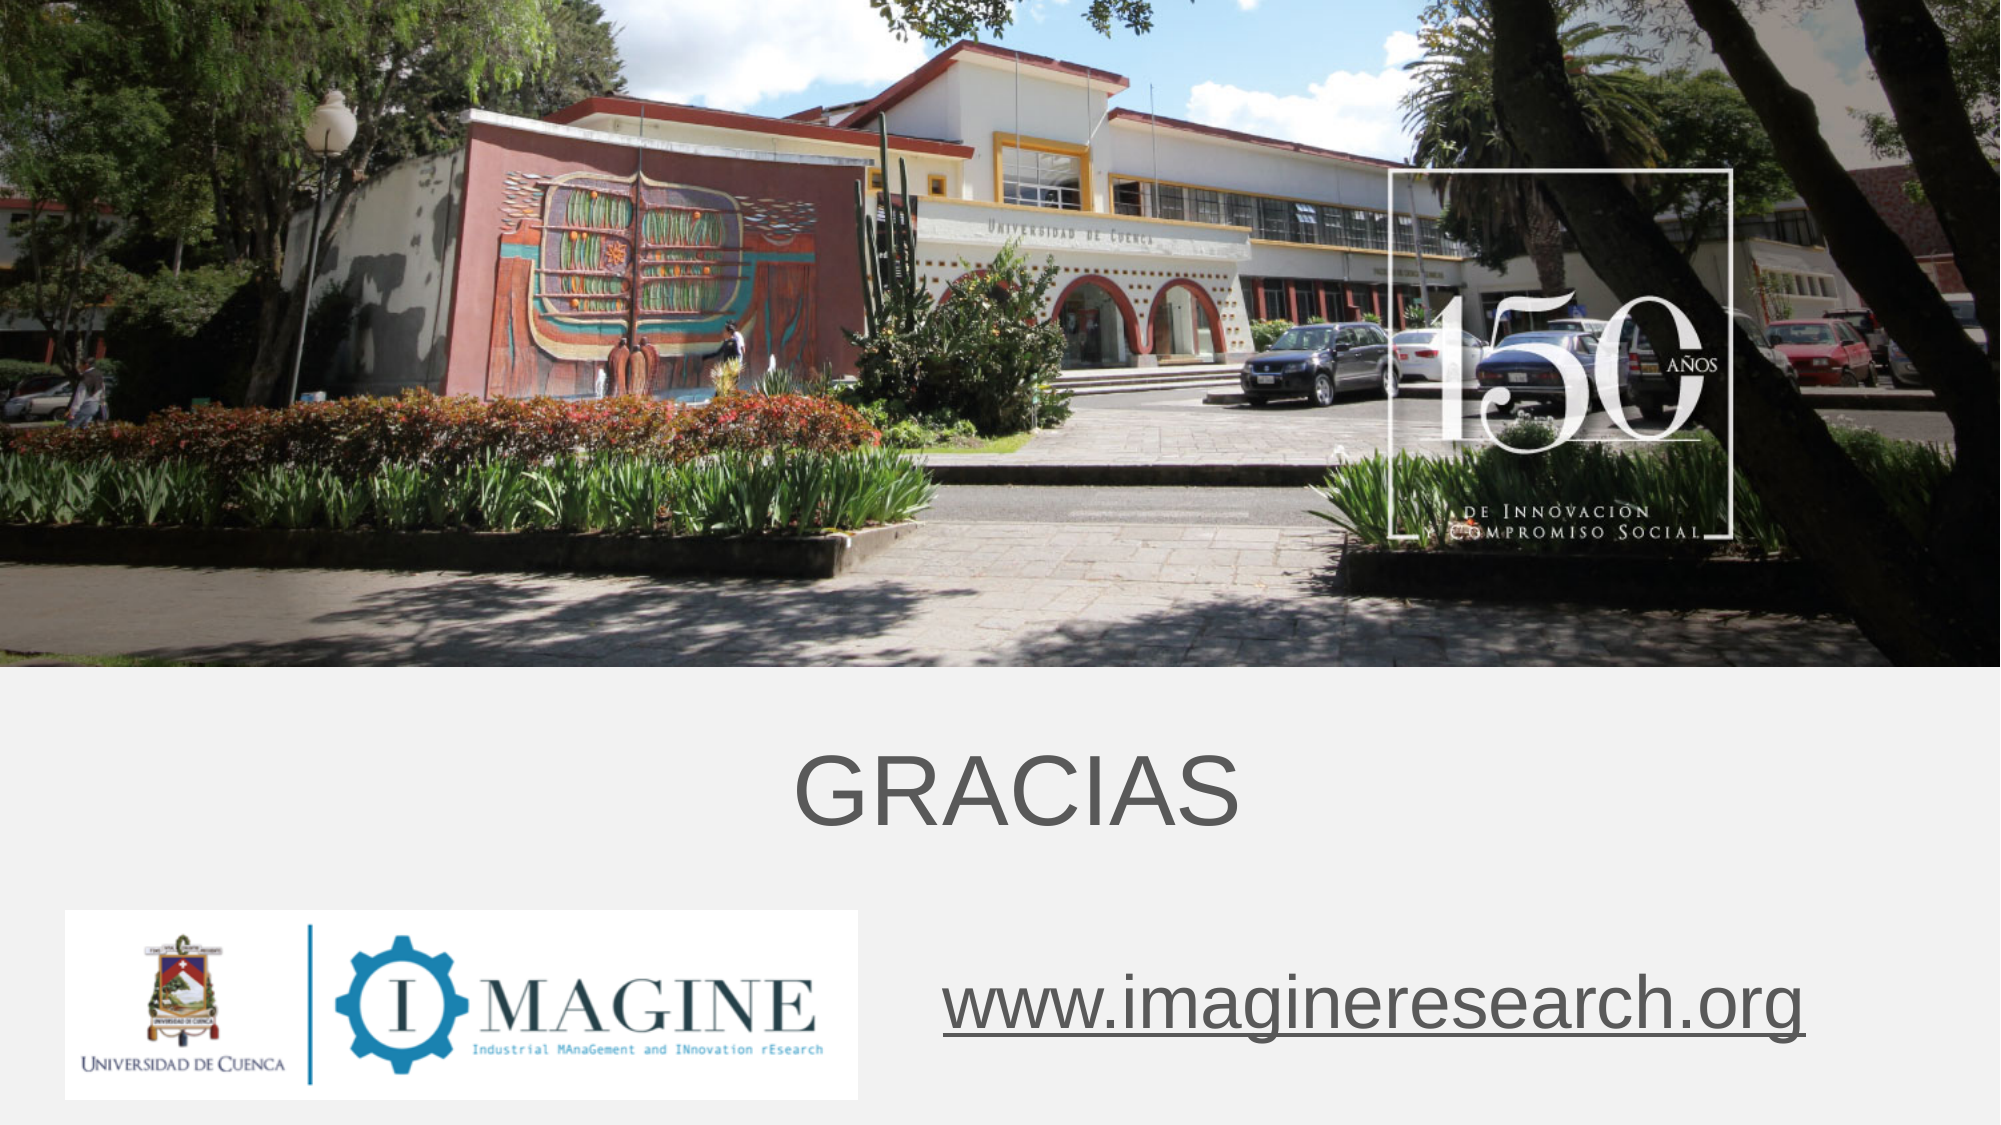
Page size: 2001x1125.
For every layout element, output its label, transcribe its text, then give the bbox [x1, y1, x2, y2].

picture [65, 910, 859, 1100]
picture [0, 0, 2000, 667]
text_box GRACIAS [207, 678, 1828, 899]
text_box www.imagineresearch.org [897, 946, 1934, 1052]
